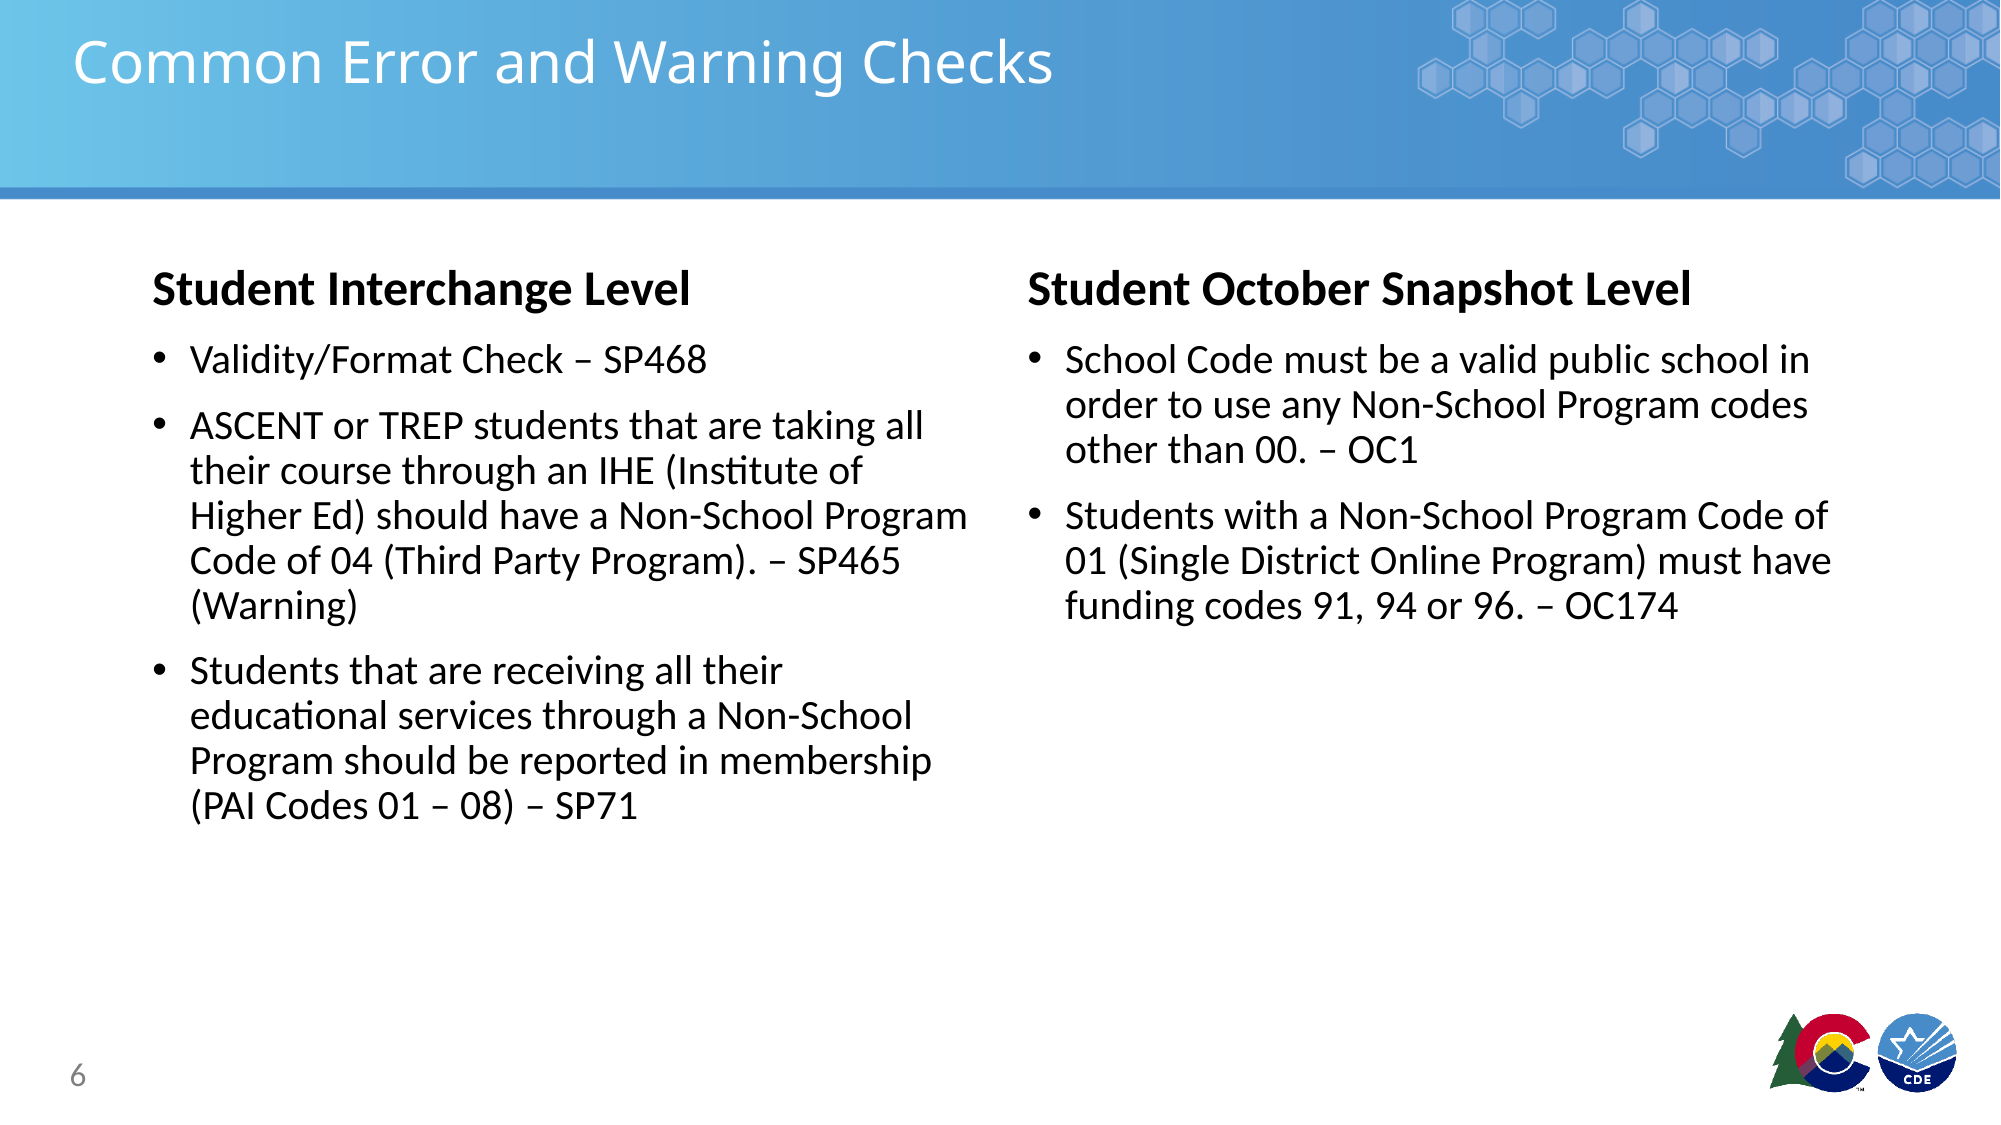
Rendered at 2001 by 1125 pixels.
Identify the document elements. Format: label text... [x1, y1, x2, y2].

list Student October Snapshot Level School Code must be a valid public school in order to use any Non-School Program codes other than 00. – OC1 Students with a Non-School Program Code of 01 (Single District Online Program) must have funding codes 91, 94 or 96. – OC174 [1012, 254, 1863, 969]
picture [0, 0, 2000, 200]
title Common Error and Warning Checks [72, 33, 1396, 182]
slide_number 6 [54, 1042, 505, 1103]
picture [1768, 1012, 1957, 1093]
list Student Interchange Level Validity/Format Check – SP468 ASCENT or TREP students that are taking all their course through an IHE (Institute of Higher Ed) should have a Non-School Program Code of 04 (Third Party Program). – SP465 (Warning) Students that are receiving all their educational services through a Non-School Program should be reported in membership (PAI Codes 01 – 08) – SP71 [137, 254, 988, 969]
